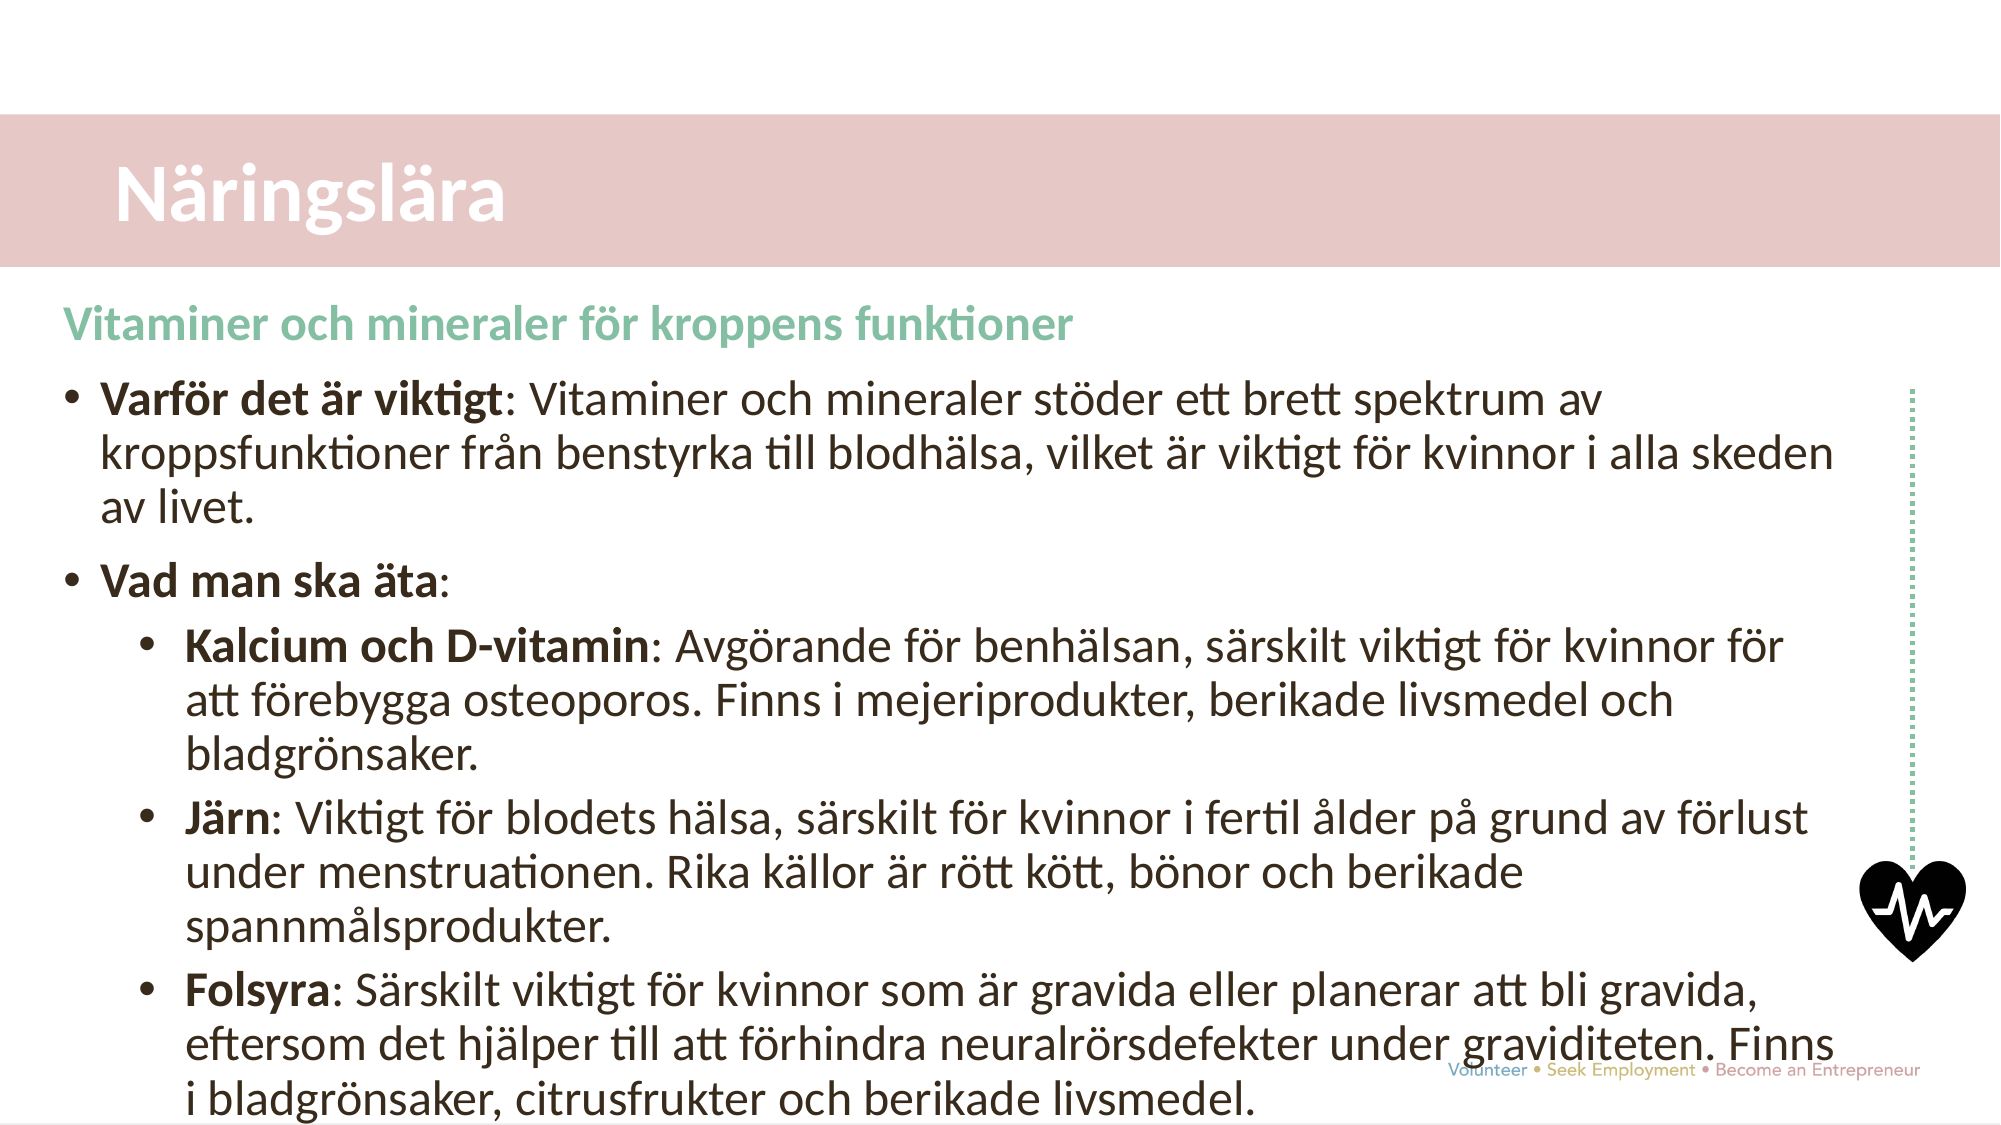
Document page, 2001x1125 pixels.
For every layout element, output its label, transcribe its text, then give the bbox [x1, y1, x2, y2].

picture [1418, 1046, 1971, 1103]
text_box Näringslära [99, 147, 1312, 289]
text_box Vitaminer och mineraler för kroppens funktioner Varför det är viktigt: Vitaminer och mineraler stöder ett brett spektrum av kroppsfunktioner från benstyrka till blodhälsa, vilket är viktigt för kvinnor i alla skeden av livet. Vad man ska äta: Kalcium och D-vitamin: Avgörande för benhälsan, särskilt viktigt för kvinnor för att förebygga osteoporos. Finns i mejeriprodukter, berikade livsmedel och bladgrönsaker. Järn: Viktigt för blodets hälsa, särskilt för kvinnor i fertil ålder på grund av förlust under menstruationen. Rika källor är rött kött, bönor och berikade spannmålsprodukter. Folsyra: Särskilt viktigt för kvinnor som är gravida eller planerar att bli gravida, eftersom det hjälper till att förhindra neuralrörsdefekter under graviditeten. Finns i bladgrönsaker, citrusfrukter och berikade livsmedel. [48, 289, 1863, 914]
text_box [0, 113, 2000, 268]
picture [1837, 836, 1988, 987]
